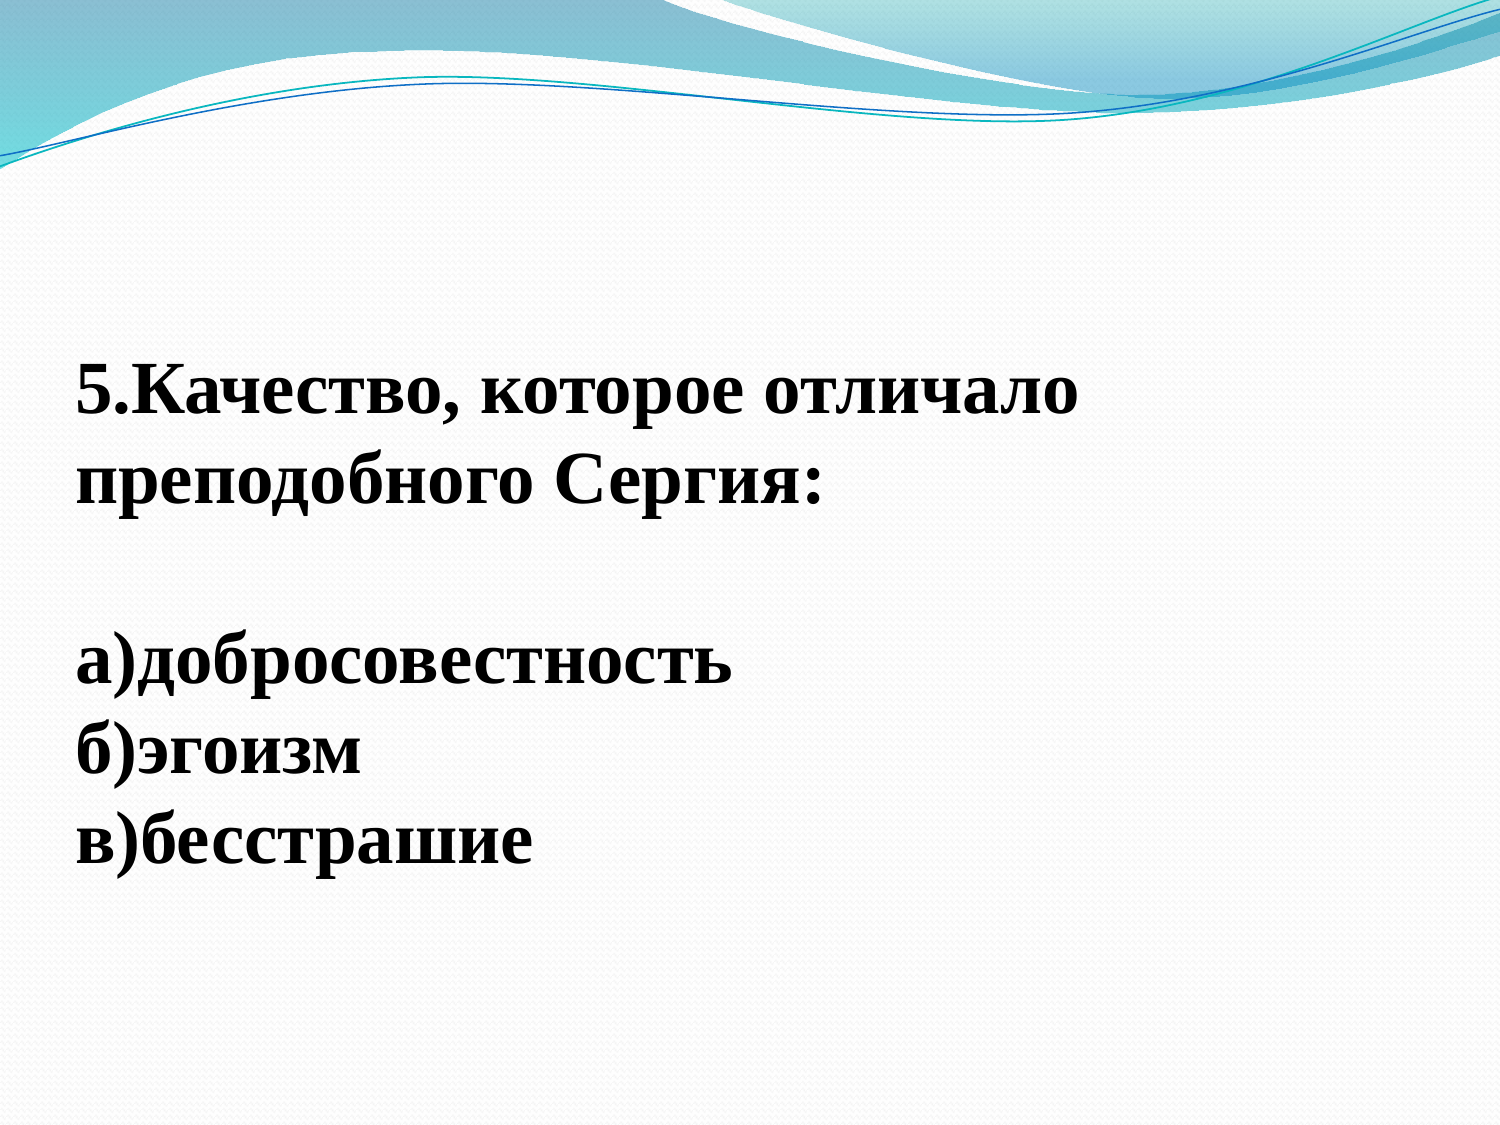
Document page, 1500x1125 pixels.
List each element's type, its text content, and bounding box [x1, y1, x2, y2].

title 5.Качество, которое отличало преподобного Сергия: а)добросовестность б)эгоизм в)бесстрашие [75, 115, 1438, 879]
